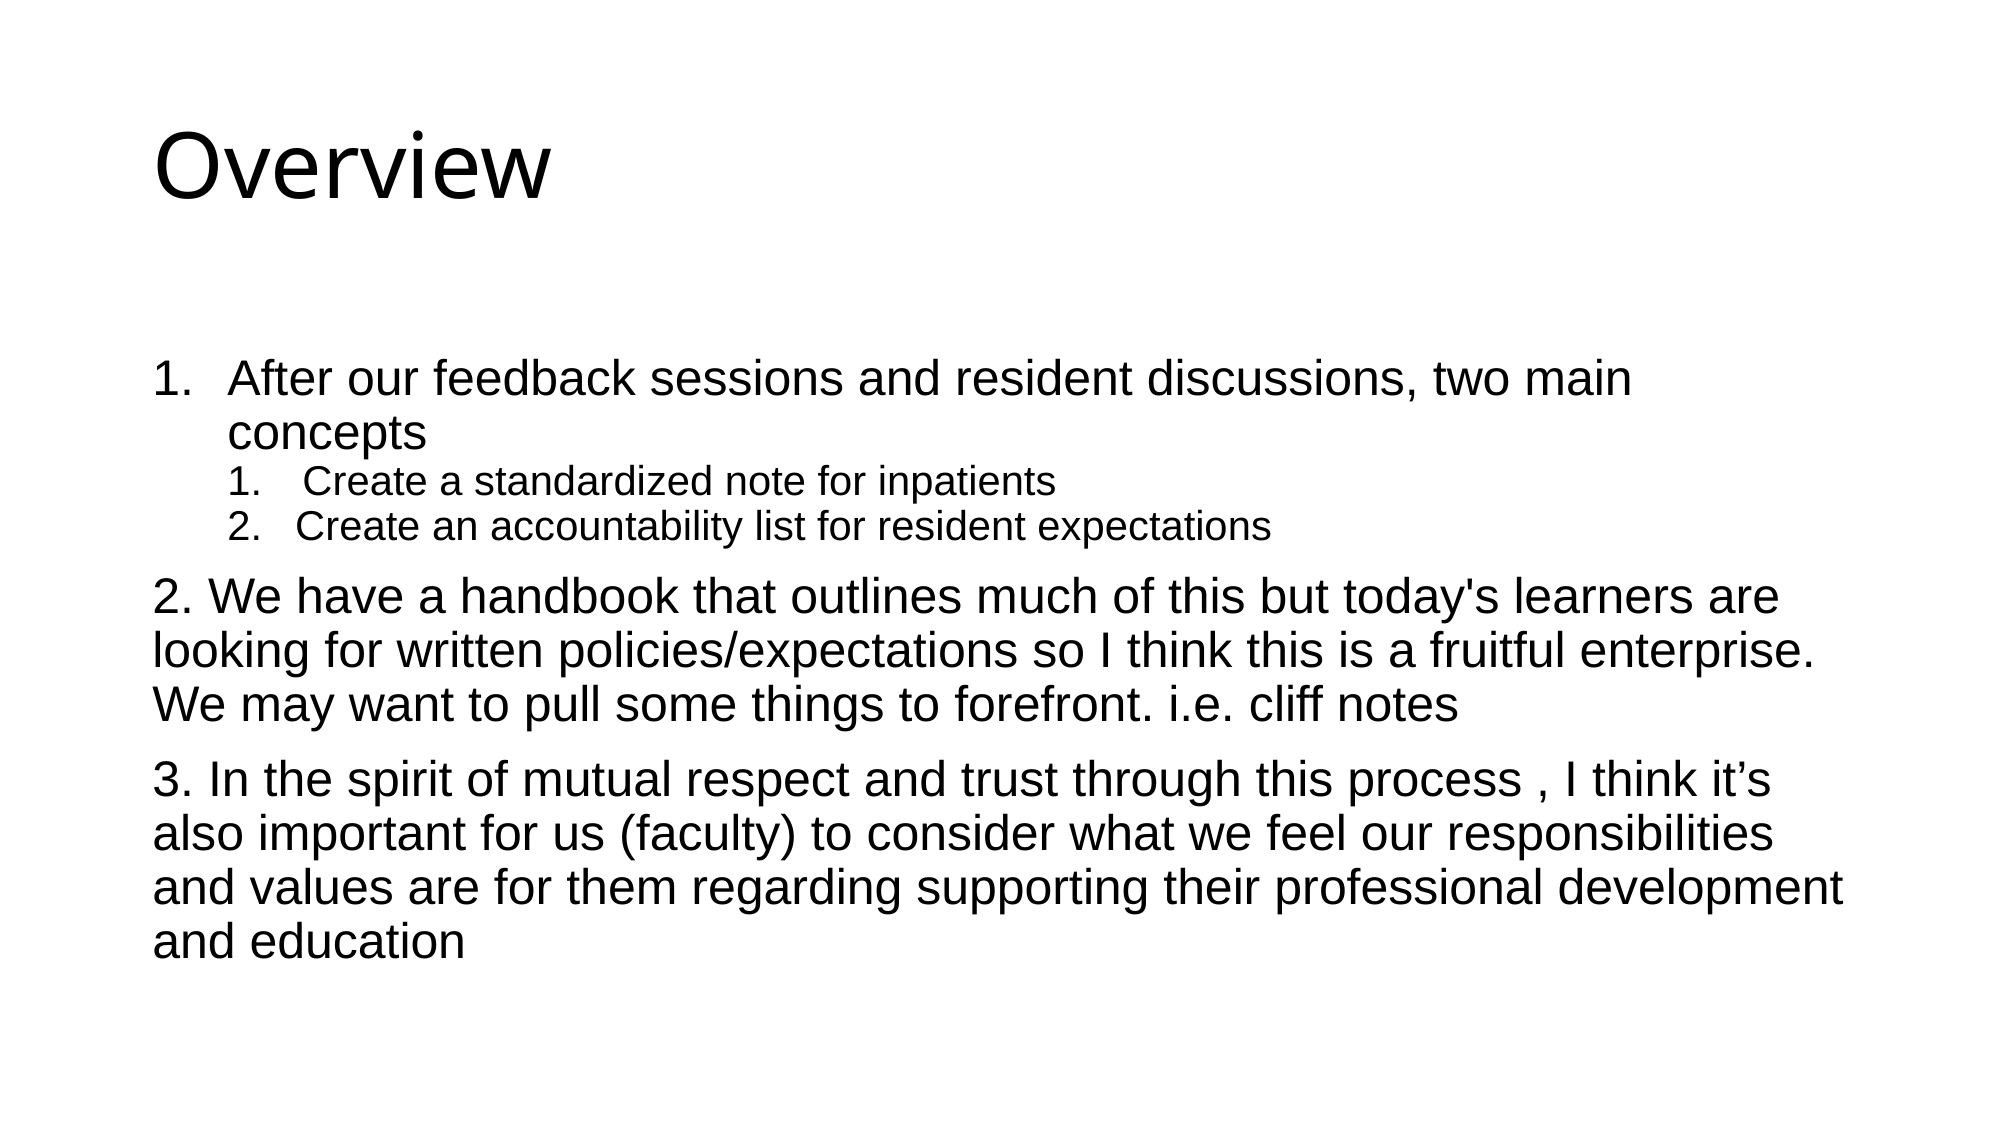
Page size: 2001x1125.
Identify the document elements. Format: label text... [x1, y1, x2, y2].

list After our feedback sessions and resident discussions, two main concepts Create a standardized note for inpatients Create an accountability list for resident expectations 2. We have a handbook that outlines much of this but today's learners are looking for written policies/expectations so I think this is a fruitful enterprise. We may want to pull some things to forefront. i.e. cliff notes 3. In the spirit of mutual respect and trust through this process , I think it’s also important for us (faculty) to consider what we feel our responsibilities and values are for them regarding supporting their professional development and education [137, 299, 1863, 1014]
title Overview [137, 59, 1863, 278]
